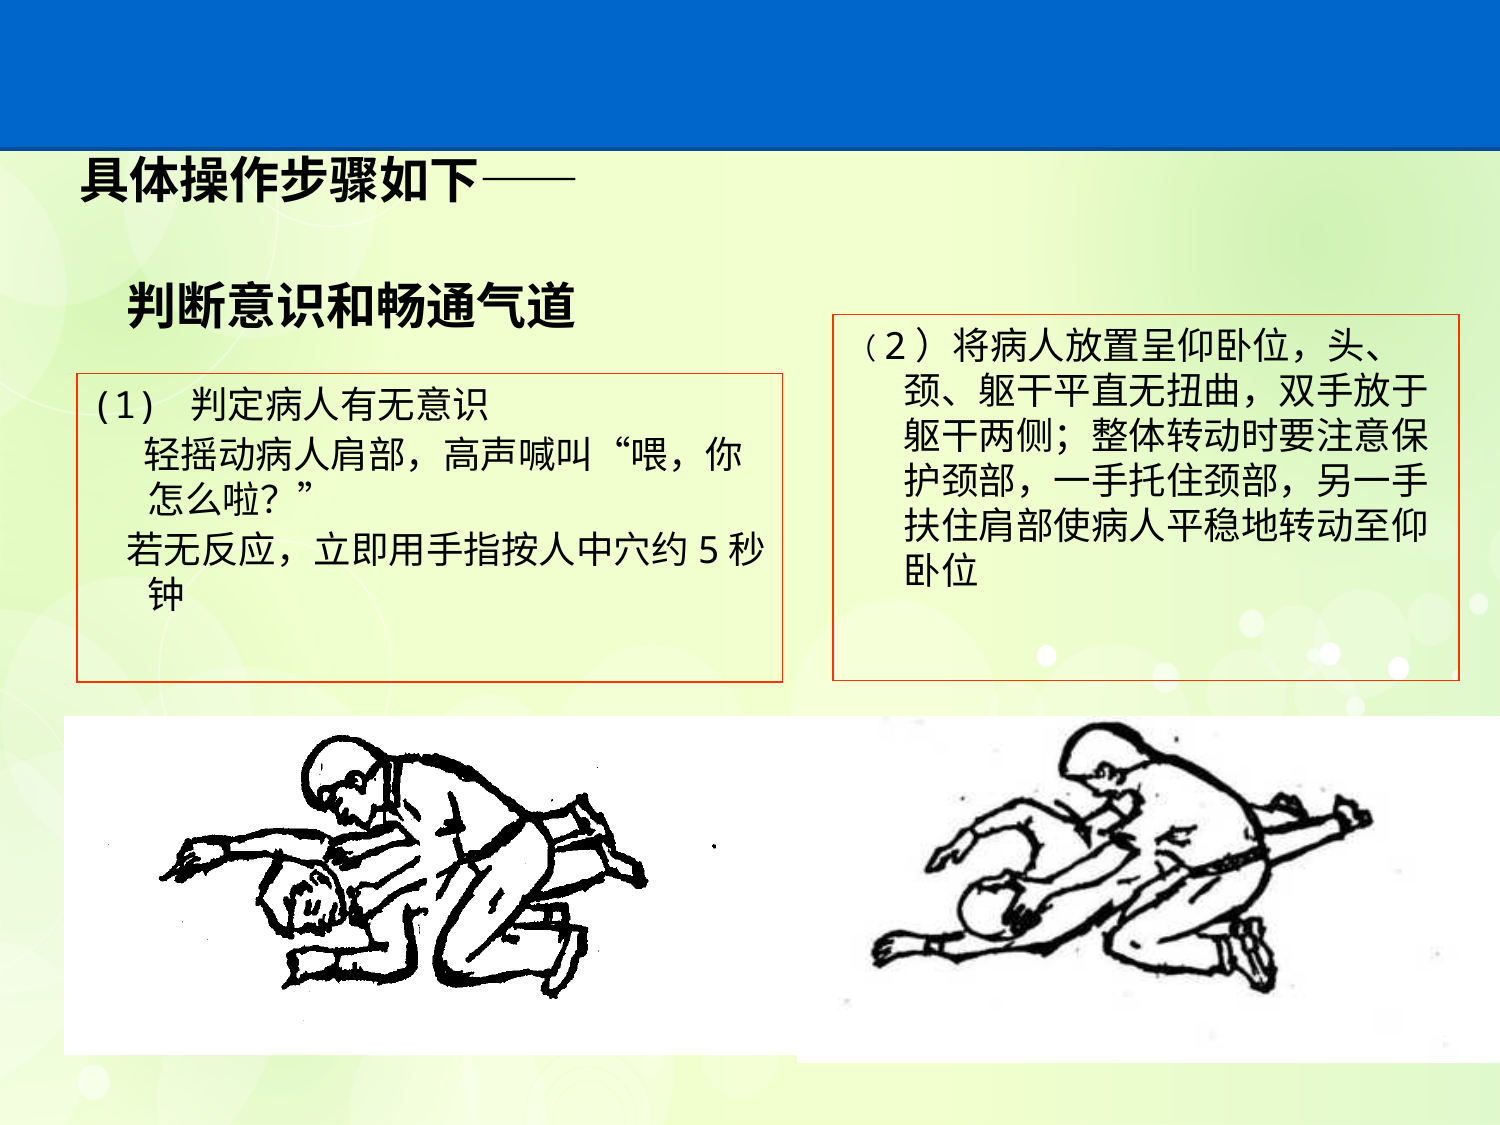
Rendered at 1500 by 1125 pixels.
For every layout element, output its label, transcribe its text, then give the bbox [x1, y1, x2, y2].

text_box 判断意识和畅通气道 [112, 267, 691, 342]
picture [0, 151, 1500, 1125]
title 具体操作步骤如下—— [64, 125, 1416, 233]
text_box （2）将病人放置呈仰卧位，头、颈、躯干平直无扭曲，双手放于躯干两侧；整体转动时要注意保护颈部，一手托住颈部，另一手扶住肩部使病人平稳地转动至仰卧位 [832, 314, 1459, 681]
text_box (1) 判定病人有无意识 轻摇动病人肩部，高声喊叫“喂，你怎么啦？” 若无反应，立即用手指按人中穴约5秒钟 [76, 373, 783, 683]
